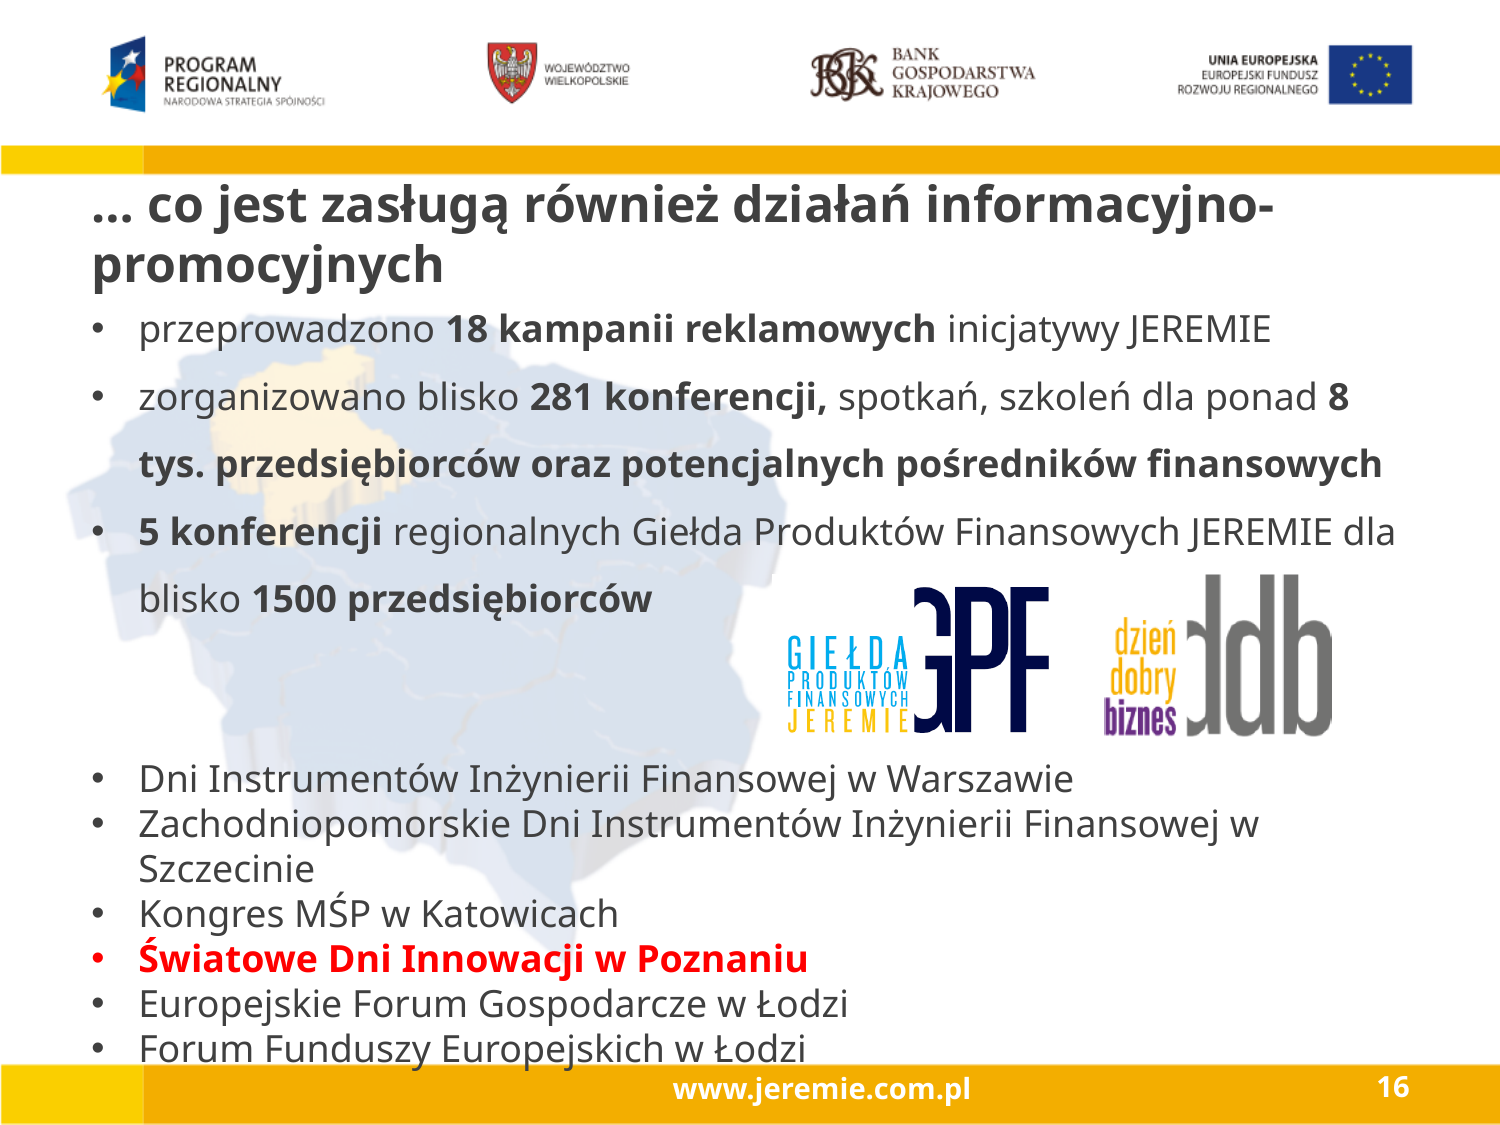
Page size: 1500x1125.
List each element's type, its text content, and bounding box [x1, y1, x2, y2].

picture [0, 0, 1500, 1125]
footer www.jeremie.com.pl [584, 1057, 1060, 1118]
picture [1094, 562, 1354, 749]
text_box przeprowadzono 18 kampanii reklamowych inicjatywy JEREMIE zorganizowano blisko 281 konferencji, spotkań, szkoleń dla ponad 8 tys. przedsiębiorców oraz potencjalnych pośredników finansowych 5 konferencji regionalnych Giełda Produktów Finansowych JEREMIE dla blisko 1500 przedsiębiorców Dni Instrumentów Inżynierii Finansowej w Warszawie Zachodniopomorskie Dni Instrumentów Inżynierii Finansowej w Szczecinie Kongres MŚP w Katowicach Światowe Dni Innowacji w Poznaniu Europejskie Forum Gospodarcze w Łodzi Forum Funduszy Europejskich w Łodzi [76, 275, 1424, 1125]
title … co jest zasługą również działań informacyjno- promocyjnych [76, 138, 1424, 275]
slide_number 16 [1074, 1057, 1425, 1118]
picture [771, 574, 1058, 747]
